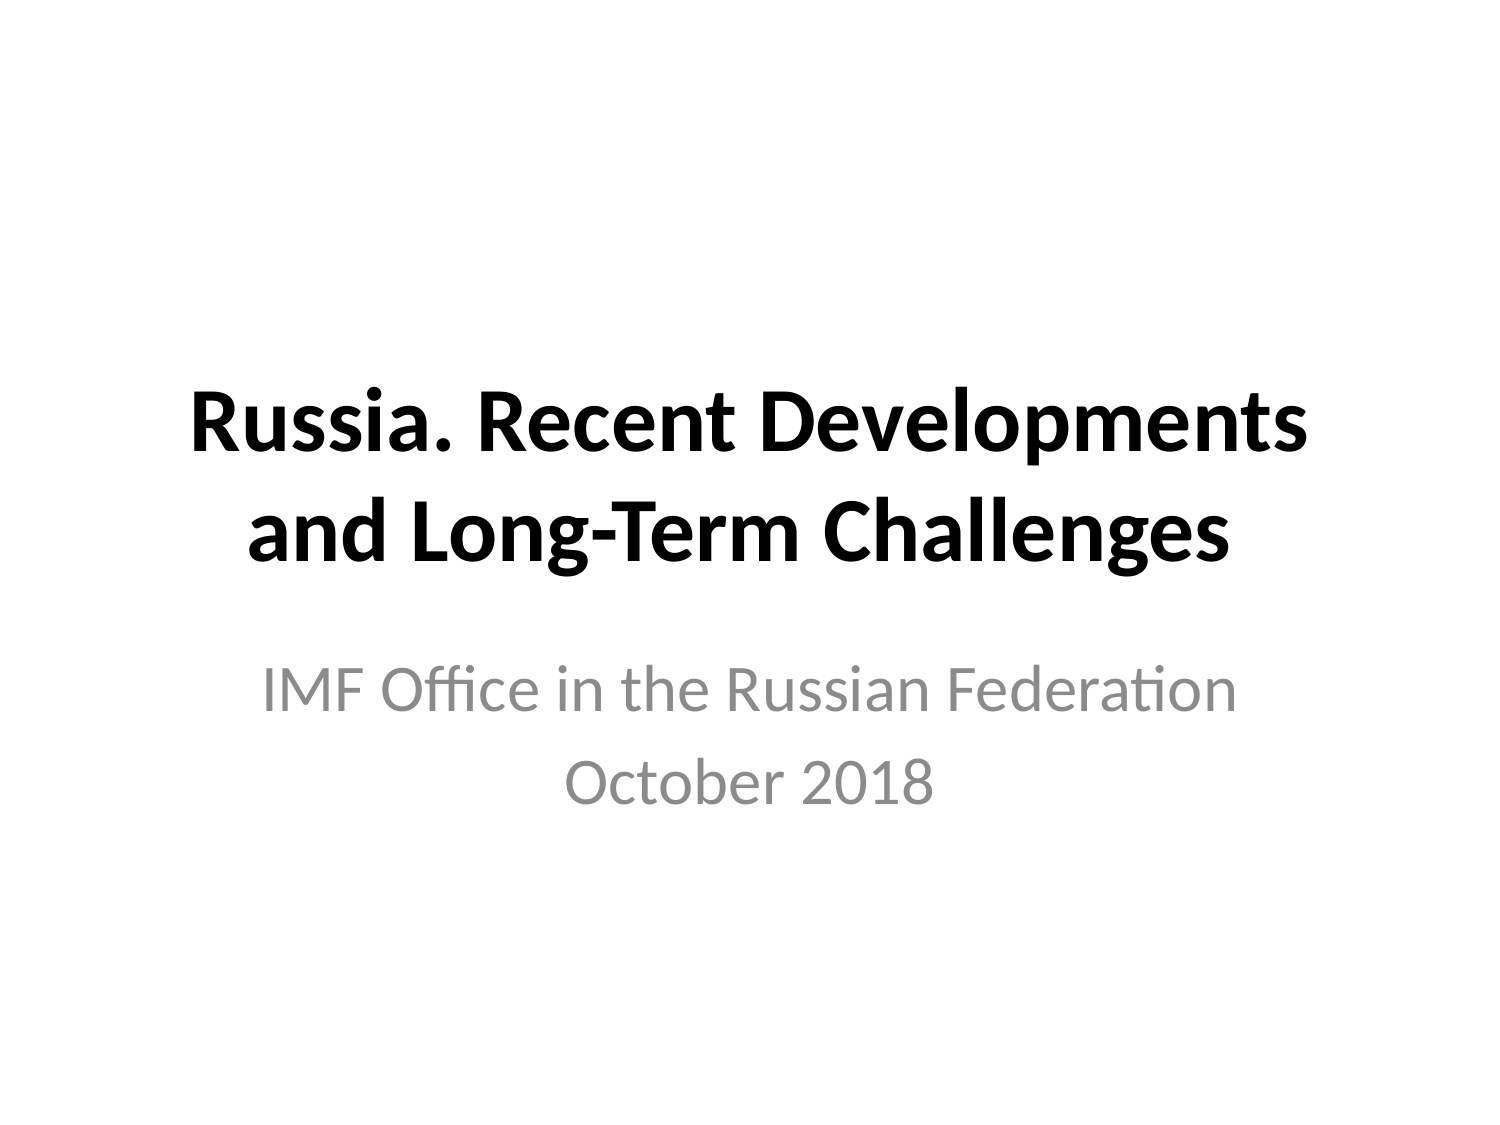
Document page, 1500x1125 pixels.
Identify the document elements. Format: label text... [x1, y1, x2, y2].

subtitle IMF Office in the Russian Federation October 2018 [225, 637, 1275, 925]
title Russia. Recent Developments and Long-Term Challenges [112, 349, 1388, 591]
